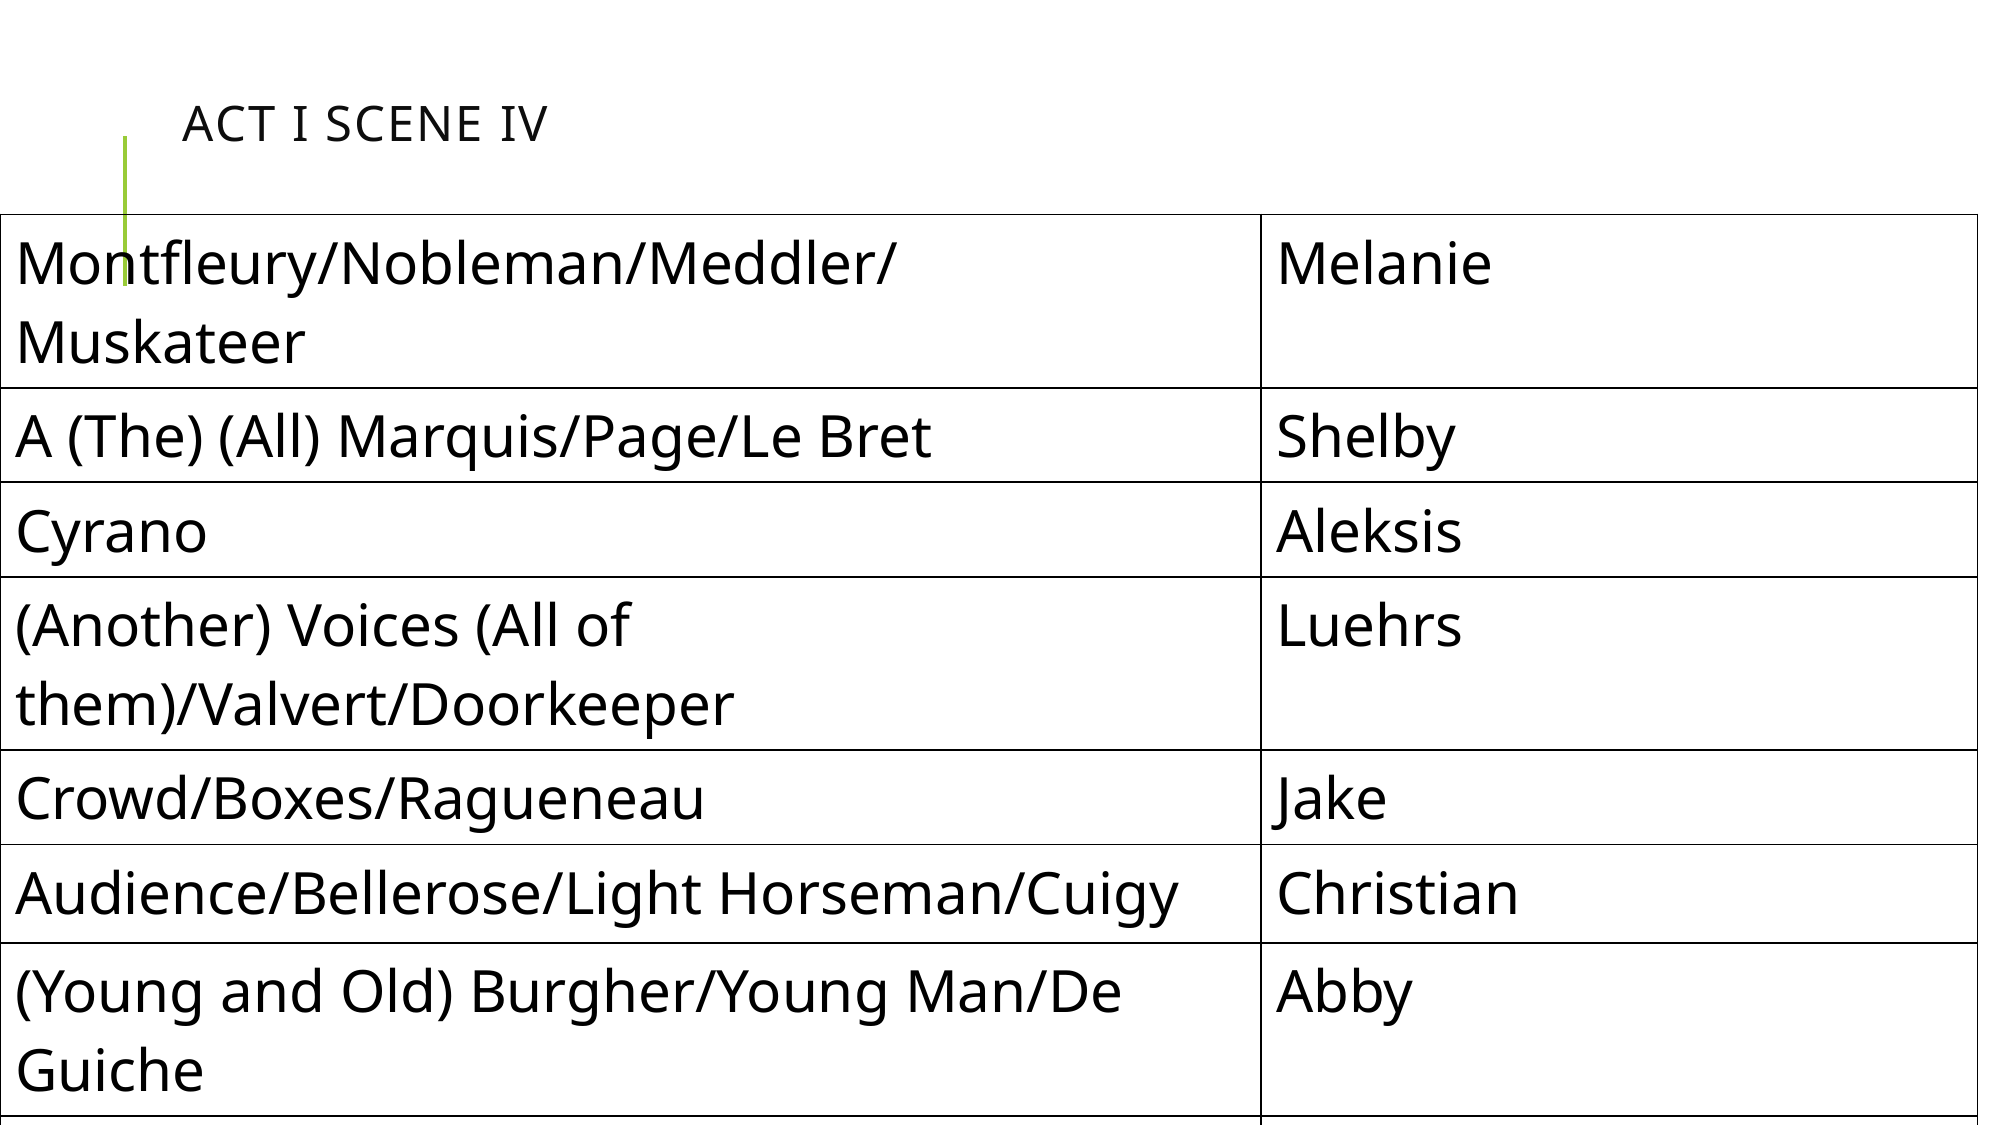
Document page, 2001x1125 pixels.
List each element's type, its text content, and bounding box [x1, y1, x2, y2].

table_cell Crowd/Boxes/Ragueneau [1, 751, 1260, 844]
table_cell Savannah [1262, 1117, 1977, 1125]
table_cell Audience/Bellerose/Light Horseman/Cuigy [1, 845, 1260, 942]
table_cell Christian [1262, 845, 1977, 942]
title Act I scene iv [168, 96, 1763, 159]
table_cell Aleksis [1262, 483, 1977, 576]
table_cell (Young and Old) Burgher/Young Man/De Guiche [1, 944, 1260, 1115]
table_cell (Another) Voices (All of them)/Valvert/Doorkeeper [1, 578, 1260, 749]
table_header Melanie [1262, 215, 1977, 387]
table_cell A (The) (All) Marquis/Page/Le Bret [1, 389, 1260, 481]
table_cell Jake [1262, 751, 1977, 844]
table_cell Lady/Jodelet/Lady Intellectuals/Woman/Refreshment Girl [1, 1117, 1260, 1125]
table_cell Luehrs [1262, 578, 1977, 749]
table_cell Shelby [1262, 389, 1977, 481]
table_cell Abby [1262, 944, 1977, 1115]
table_cell Cyrano [1, 483, 1260, 576]
table_header Montfleury/Nobleman/Meddler/ Muskateer [1, 215, 1260, 387]
